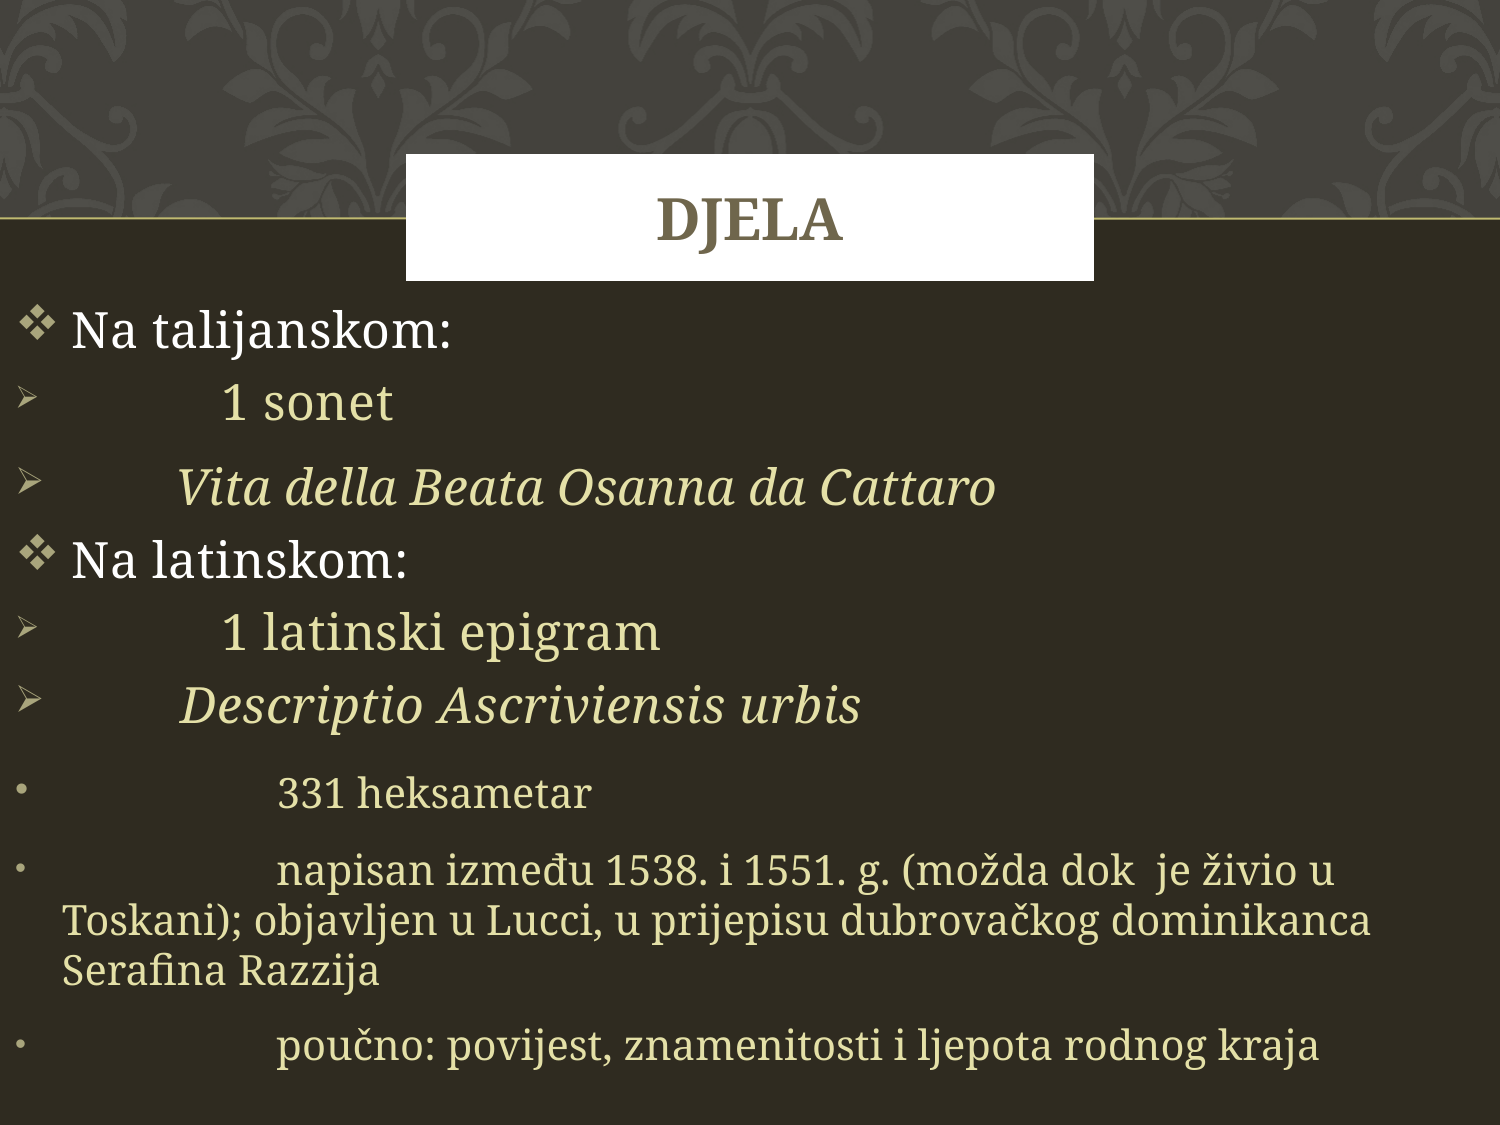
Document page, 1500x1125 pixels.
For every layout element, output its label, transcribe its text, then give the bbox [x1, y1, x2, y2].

title djela [406, 154, 1094, 281]
list Na talijanskom: 1 sonet Vita della Beata Osanna da Cattaro Na latinskom: 1 latinski epigram Descriptio Ascriviensis urbis 331 heksametar napisan između 1538. i 1551. g. (možda dok je živio u Toskani); objavljen u Lucci, u prijepisu dubrovačkog dominikanca Serafina Razzija poučno: povijest, znamenitosti i ljepota rodnog kraja [0, 290, 1483, 1094]
